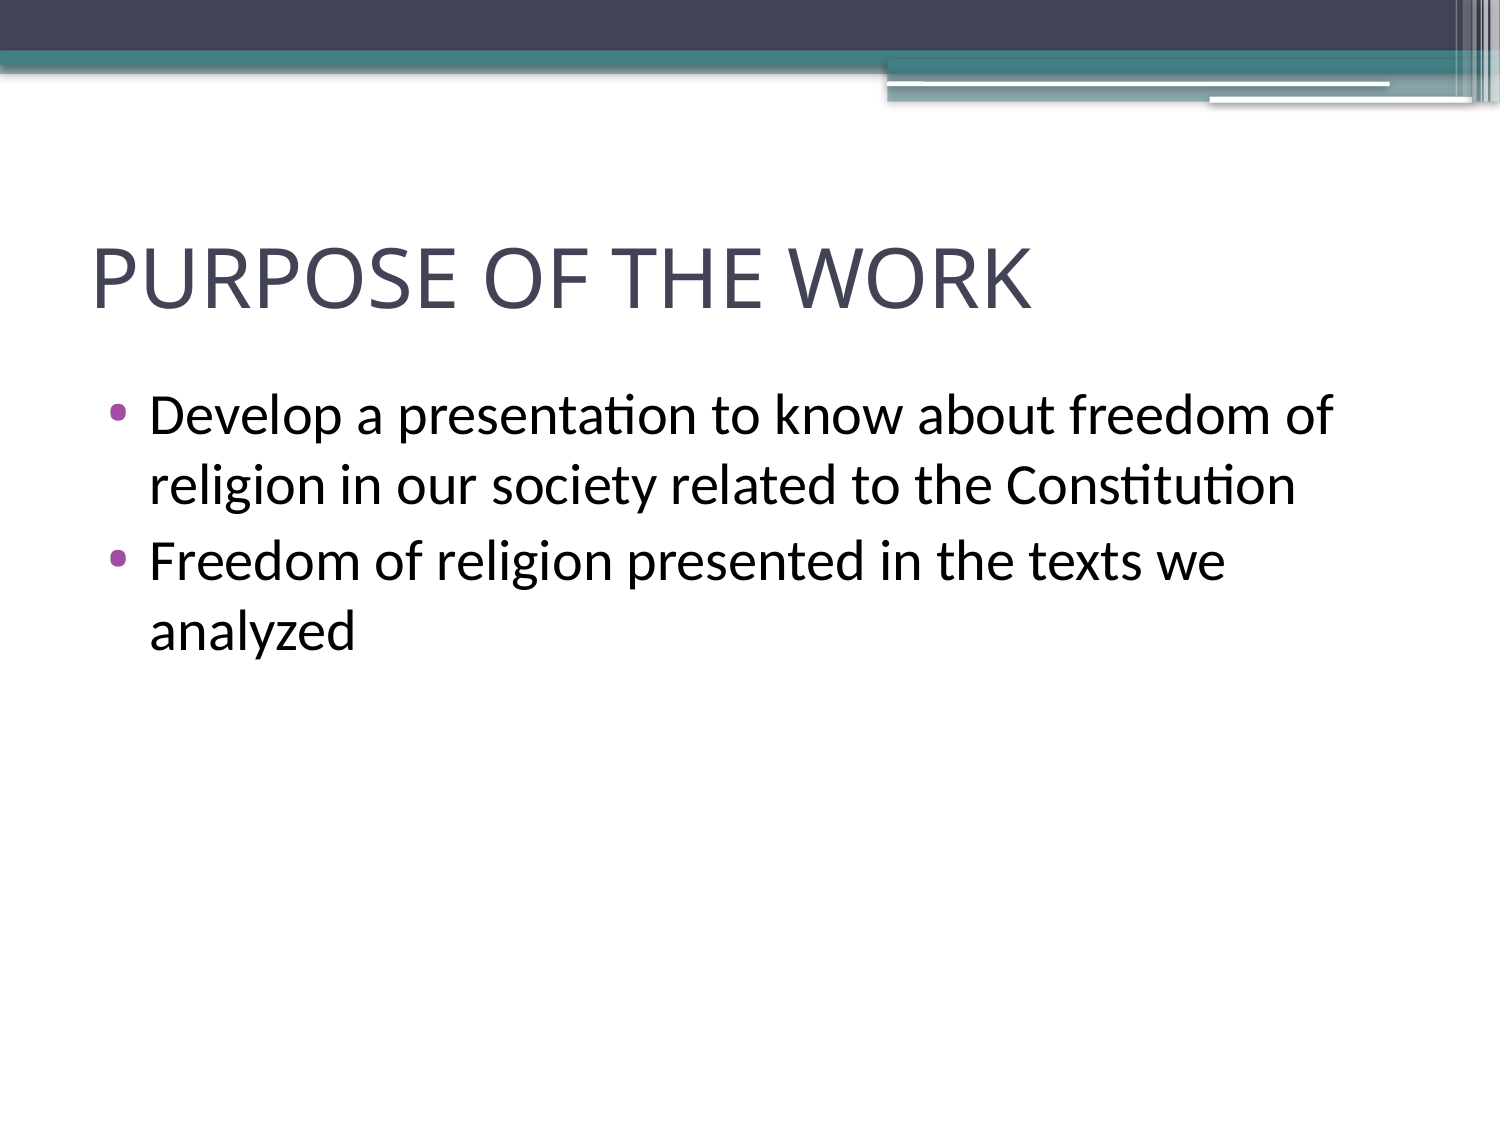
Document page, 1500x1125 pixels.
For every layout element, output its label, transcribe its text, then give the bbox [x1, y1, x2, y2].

list Develop a presentation to know about freedom of religion in our society related to the Constitution Freedom of religion presented in the texts we analyzed [75, 368, 1425, 1079]
title PURPOSE OF THE WORK [75, 187, 1425, 363]
